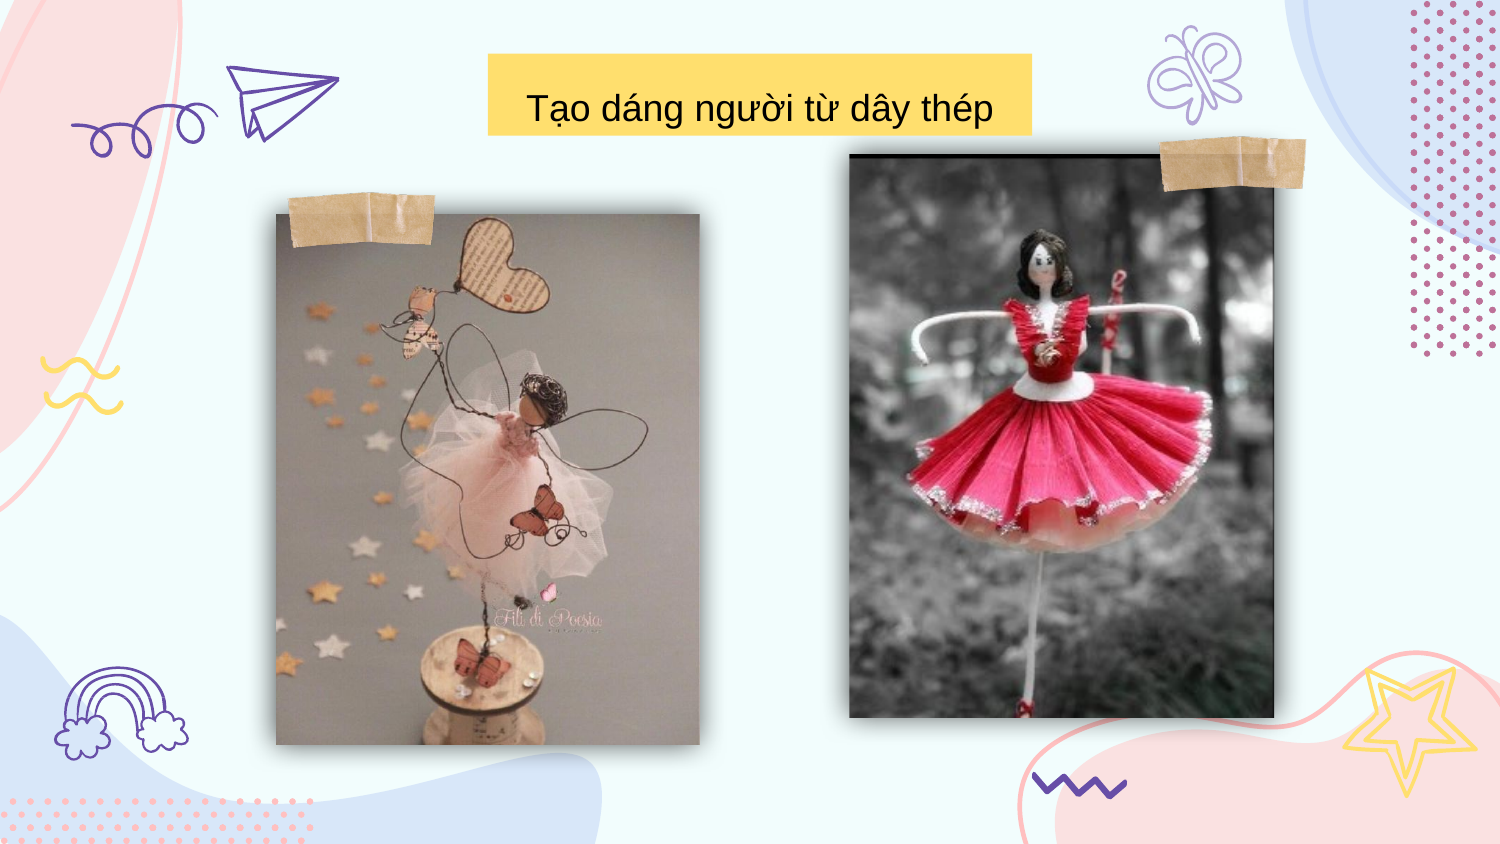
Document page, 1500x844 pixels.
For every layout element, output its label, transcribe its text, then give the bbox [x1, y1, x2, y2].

picture [275, 188, 700, 745]
picture [849, 132, 1316, 718]
text_box Tạo dáng người từ dây thép [487, 53, 1033, 136]
